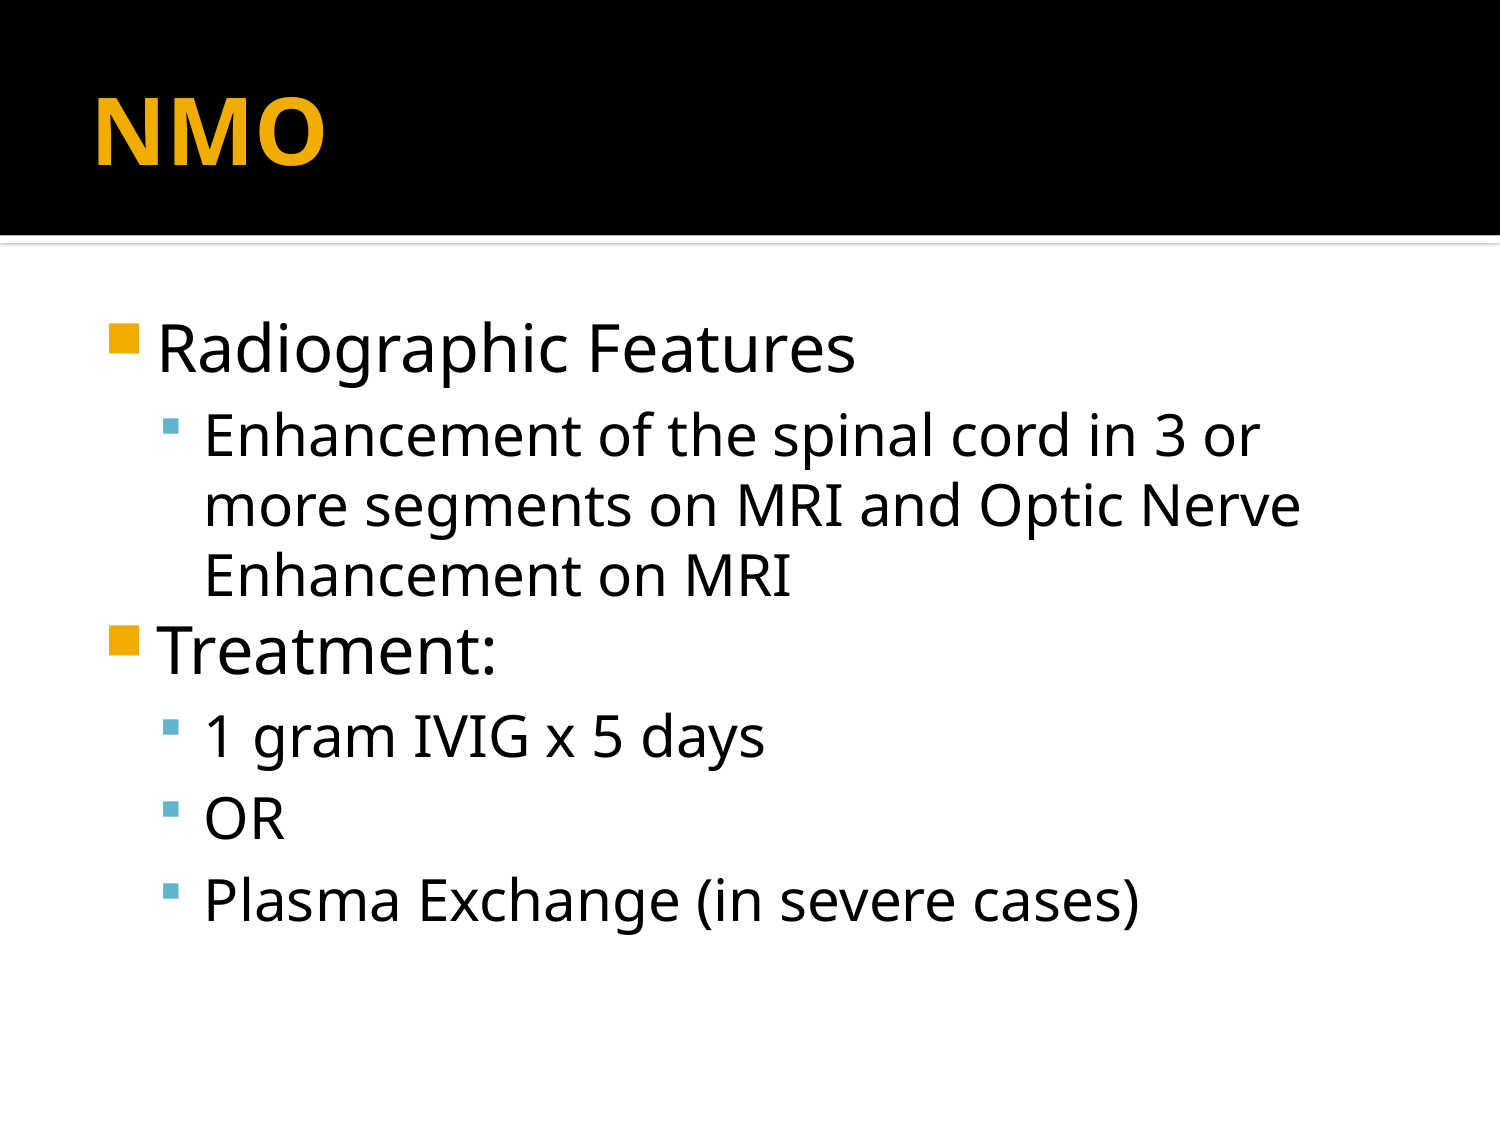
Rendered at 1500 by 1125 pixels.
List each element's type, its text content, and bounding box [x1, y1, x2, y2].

list Radiographic Features Enhancement of the spinal cord in 3 or more segments on MRI and Optic Nerve Enhancement on MRI Treatment: 1 gram IVIG x 5 days OR Plasma Exchange (in severe cases) [75, 291, 1425, 1050]
title NMO [75, 25, 1425, 231]
